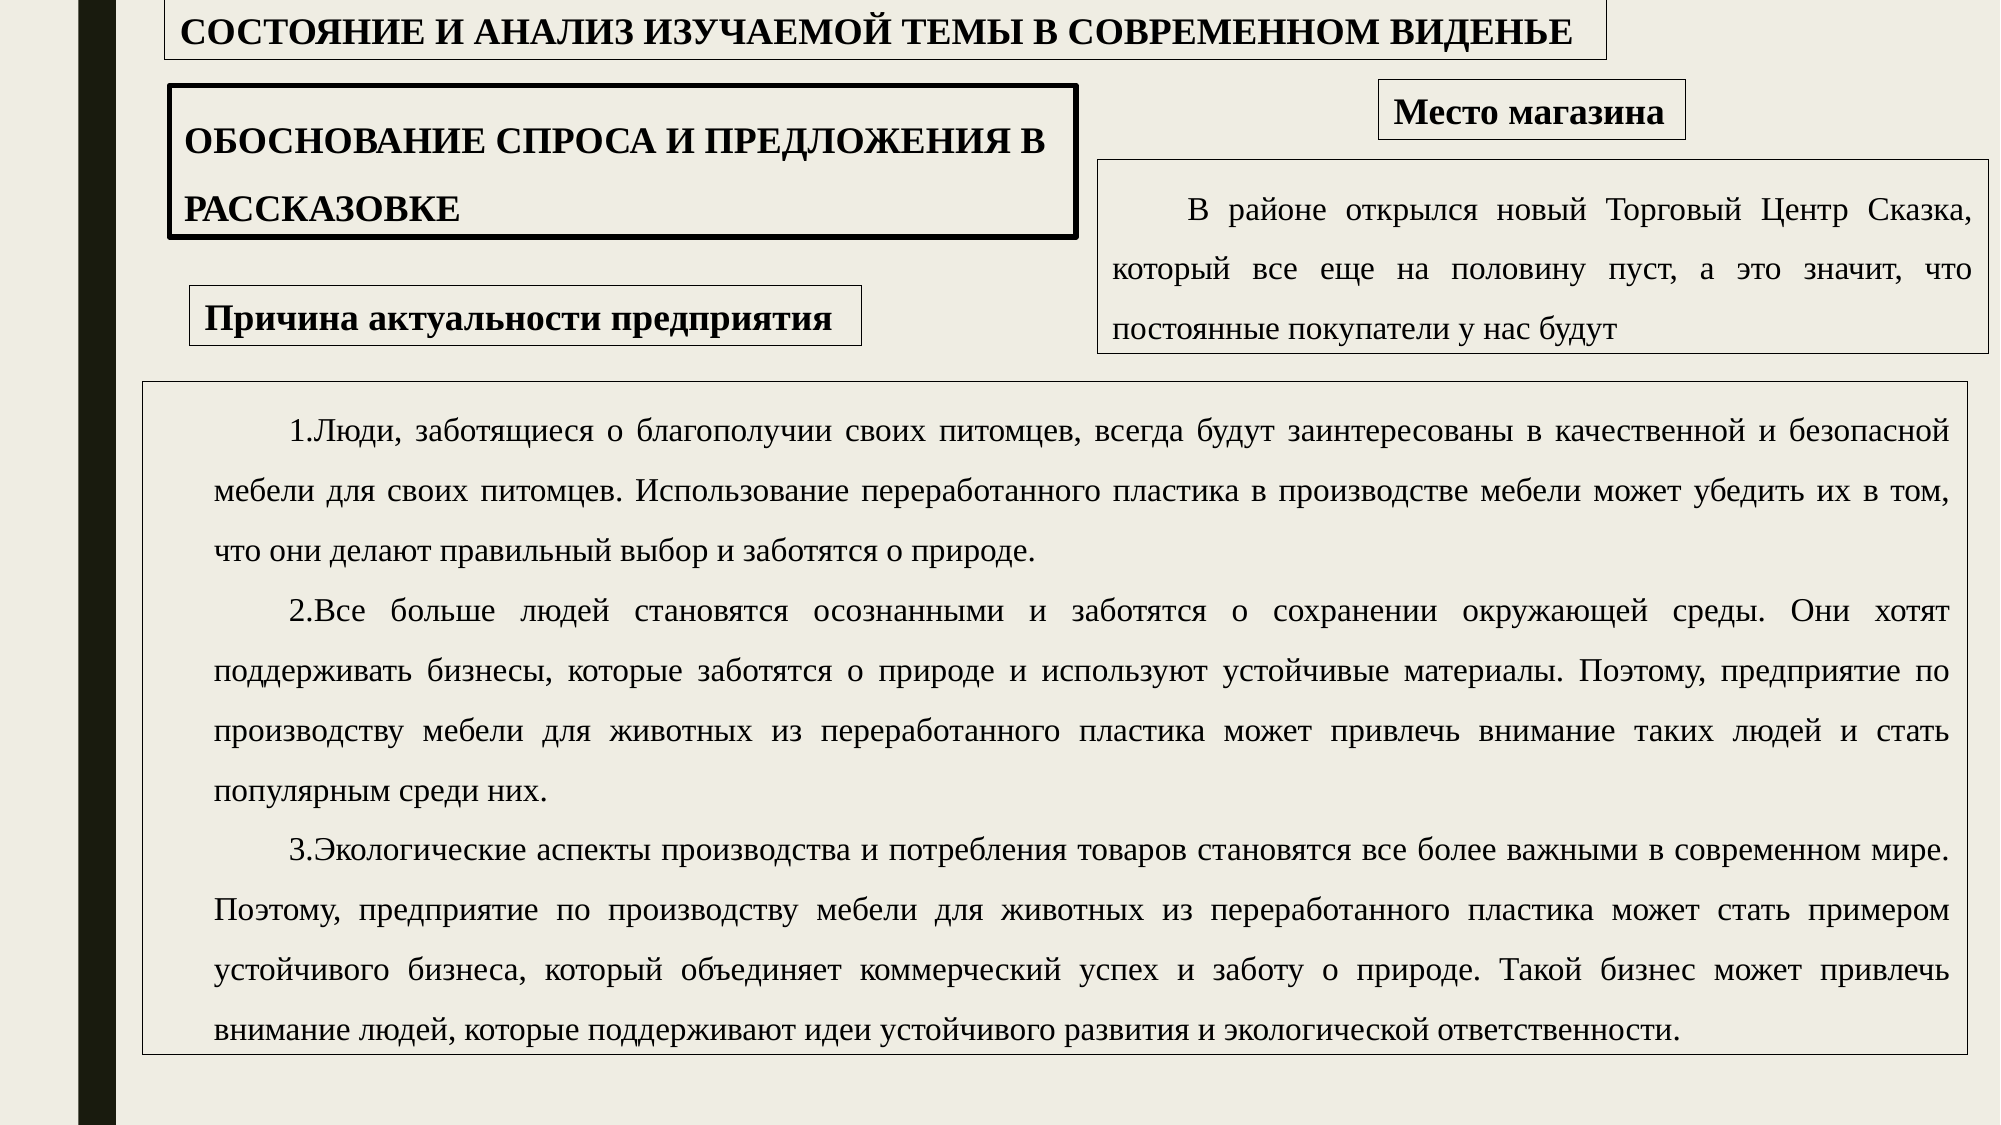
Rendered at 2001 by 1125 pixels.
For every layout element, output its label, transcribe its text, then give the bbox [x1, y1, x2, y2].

text_box В районе открылся новый Торговый Центр Сказка, который все еще на половину пуст, а это значит, что постоянные покупатели у нас будут [1097, 159, 1989, 354]
text_box Место магазина [1378, 79, 1686, 140]
text_box Причина актуальности предприятия [189, 285, 862, 346]
text_box ОБОСНОВАНИЕ СПРОСА И ПРЕДЛОЖЕНИЯ В РАССКАЗОВКЕ [167, 83, 1079, 240]
text_box СОСТОЯНИЕ И АНАЛИЗ ИЗУЧАЕМОЙ ТЕМЫ В СОВРЕМЕННОМ ВИДЕНЬЕ [164, 0, 1607, 60]
text_box Люди, заботящиеся о благополучии своих питомцев, всегда будут заинтересованы в качественной и безопасной мебели для своих питомцев. Использование переработанного пластика в производстве мебели может убедить их в том, что они делают правильный выбор и заботятся о природе. Все больше людей становятся осознанными и заботятся о сохранении окружающей среды. Они хотят поддерживать бизнесы, которые заботятся о природе и используют устойчивые материалы. Поэтому, предприятие по производству мебели для животных из переработанного пластика может привлечь внимание таких людей и стать популярным среди них. Экологические аспекты производства и потребления товаров становятся все более важными в современном мире. Поэтому, предприятие по производству мебели для животных из переработанного пластика может стать примером устойчивого бизнеса, который объединяет коммерческий успех и заботу о природе. Такой бизнес может привлечь внимание людей, которые поддерживают идеи устойчивого развития и экологической ответственности. [142, 381, 1968, 1055]
